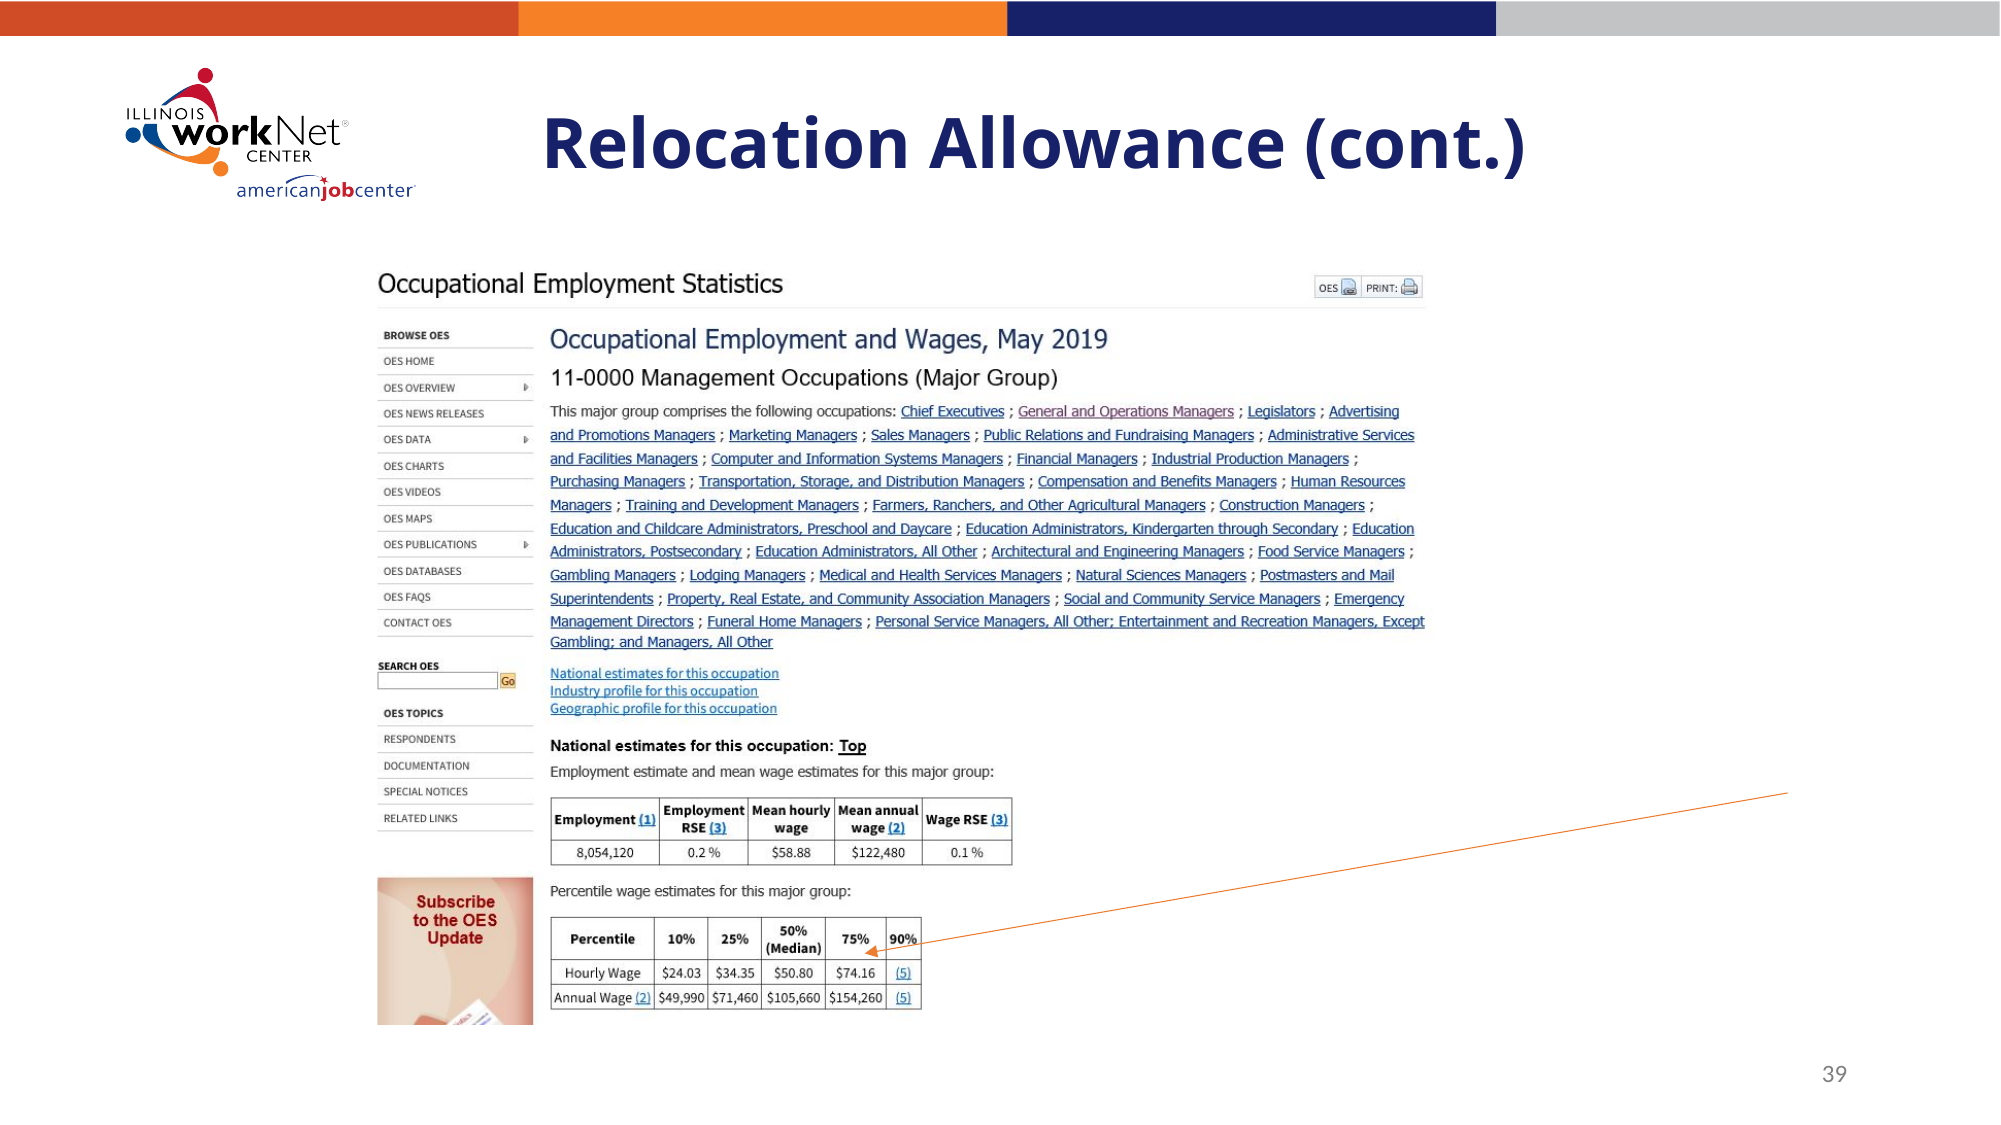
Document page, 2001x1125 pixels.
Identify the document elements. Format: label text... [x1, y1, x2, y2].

title Relocation Allowance (cont.) [526, 100, 1777, 193]
picture [0, 0, 2000, 1125]
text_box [864, 792, 1788, 954]
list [361, 262, 1466, 1025]
slide_number 39 [1412, 1042, 1863, 1103]
